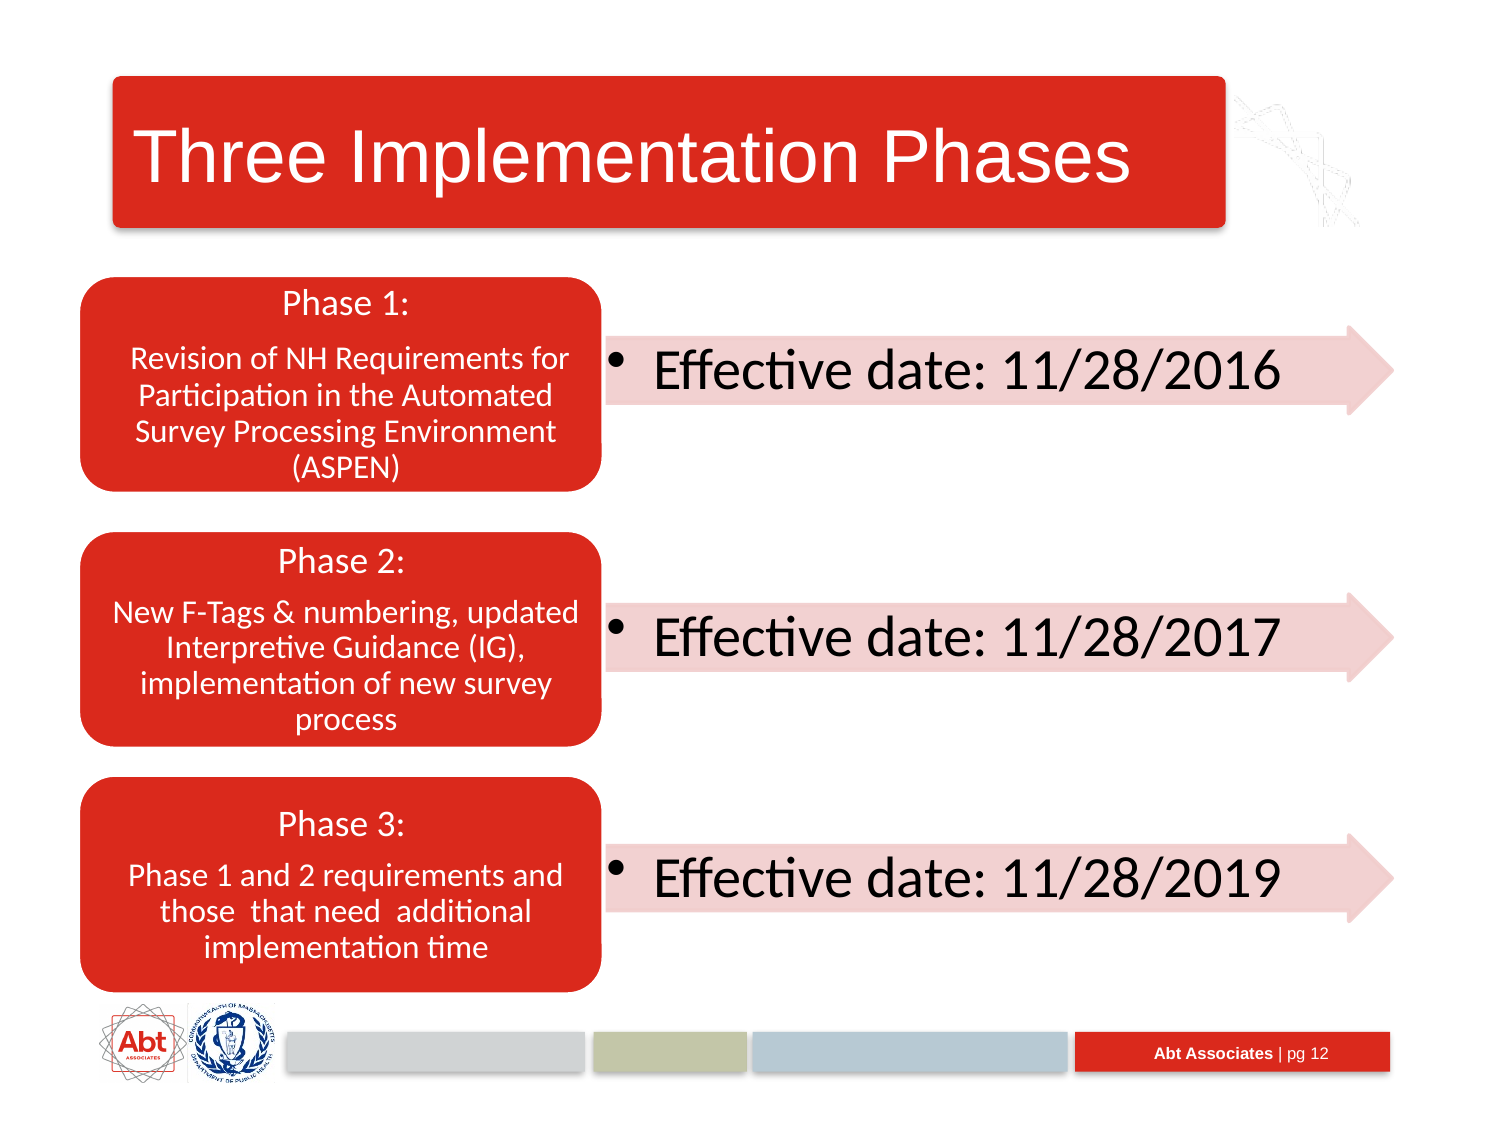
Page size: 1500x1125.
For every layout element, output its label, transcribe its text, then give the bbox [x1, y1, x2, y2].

title Three Implementation Phases [116, 77, 1224, 229]
picture [1234, 77, 1385, 227]
picture [99, 1006, 275, 1083]
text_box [77, 262, 1393, 1006]
